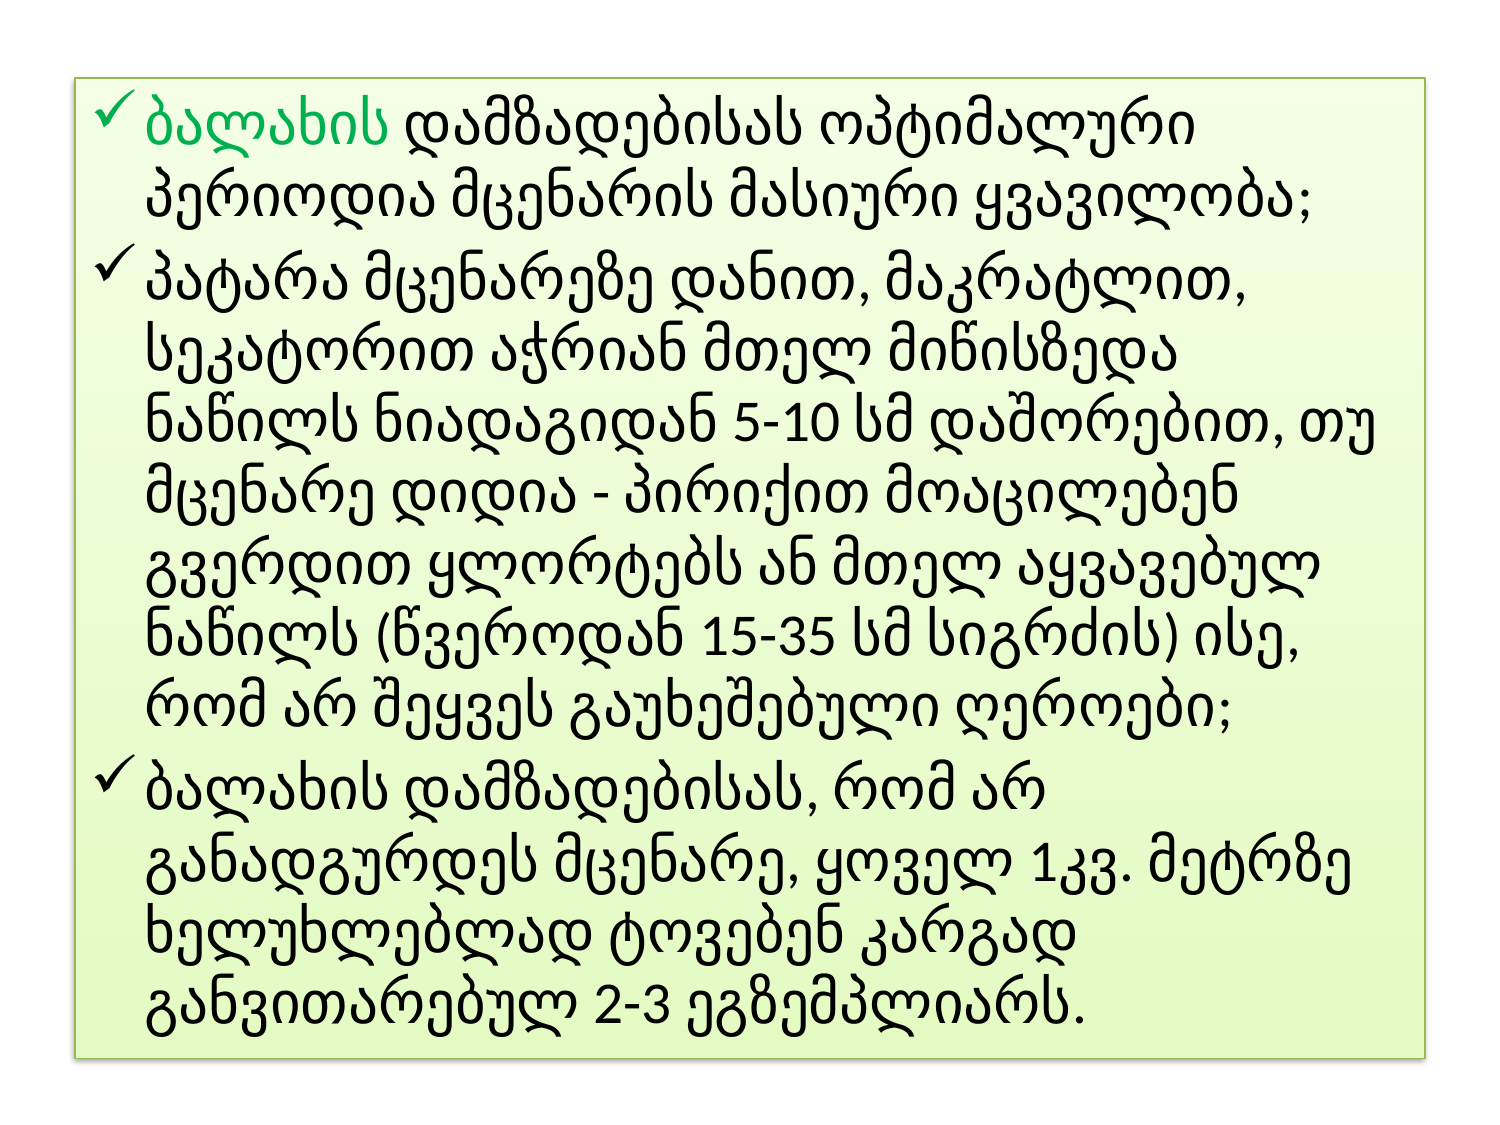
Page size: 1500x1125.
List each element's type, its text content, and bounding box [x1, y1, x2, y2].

list ბალახის დამზადებისას ოპტიმალური პერიოდია მცენარის მასიური ყვავილობა; პატარა მცენარეზე დანით, მაკრატლით, სეკატორით აჭრიან მთელ მიწისზედა ნაწილს ნიადაგიდან 5-10 სმ დაშორებით, თუ მცენარე დიდია - პირიქით მოაცილებენ გვერდით ყლორტებს ან მთელ აყვავებულ ნაწილს (წვეროდან 15-35 სმ სიგრძის) ისე, რომ არ შეყვეს გაუხეშებული ღეროები; ბალახის დამზადებისას, რომ არ განადგურდეს მცენარე, ყოველ 1კვ. მეტრზე ხელუხლებლად ტოვებენ კარგად განვითარებულ 2-3 ეგზემპლიარს. [74, 77, 1426, 1059]
